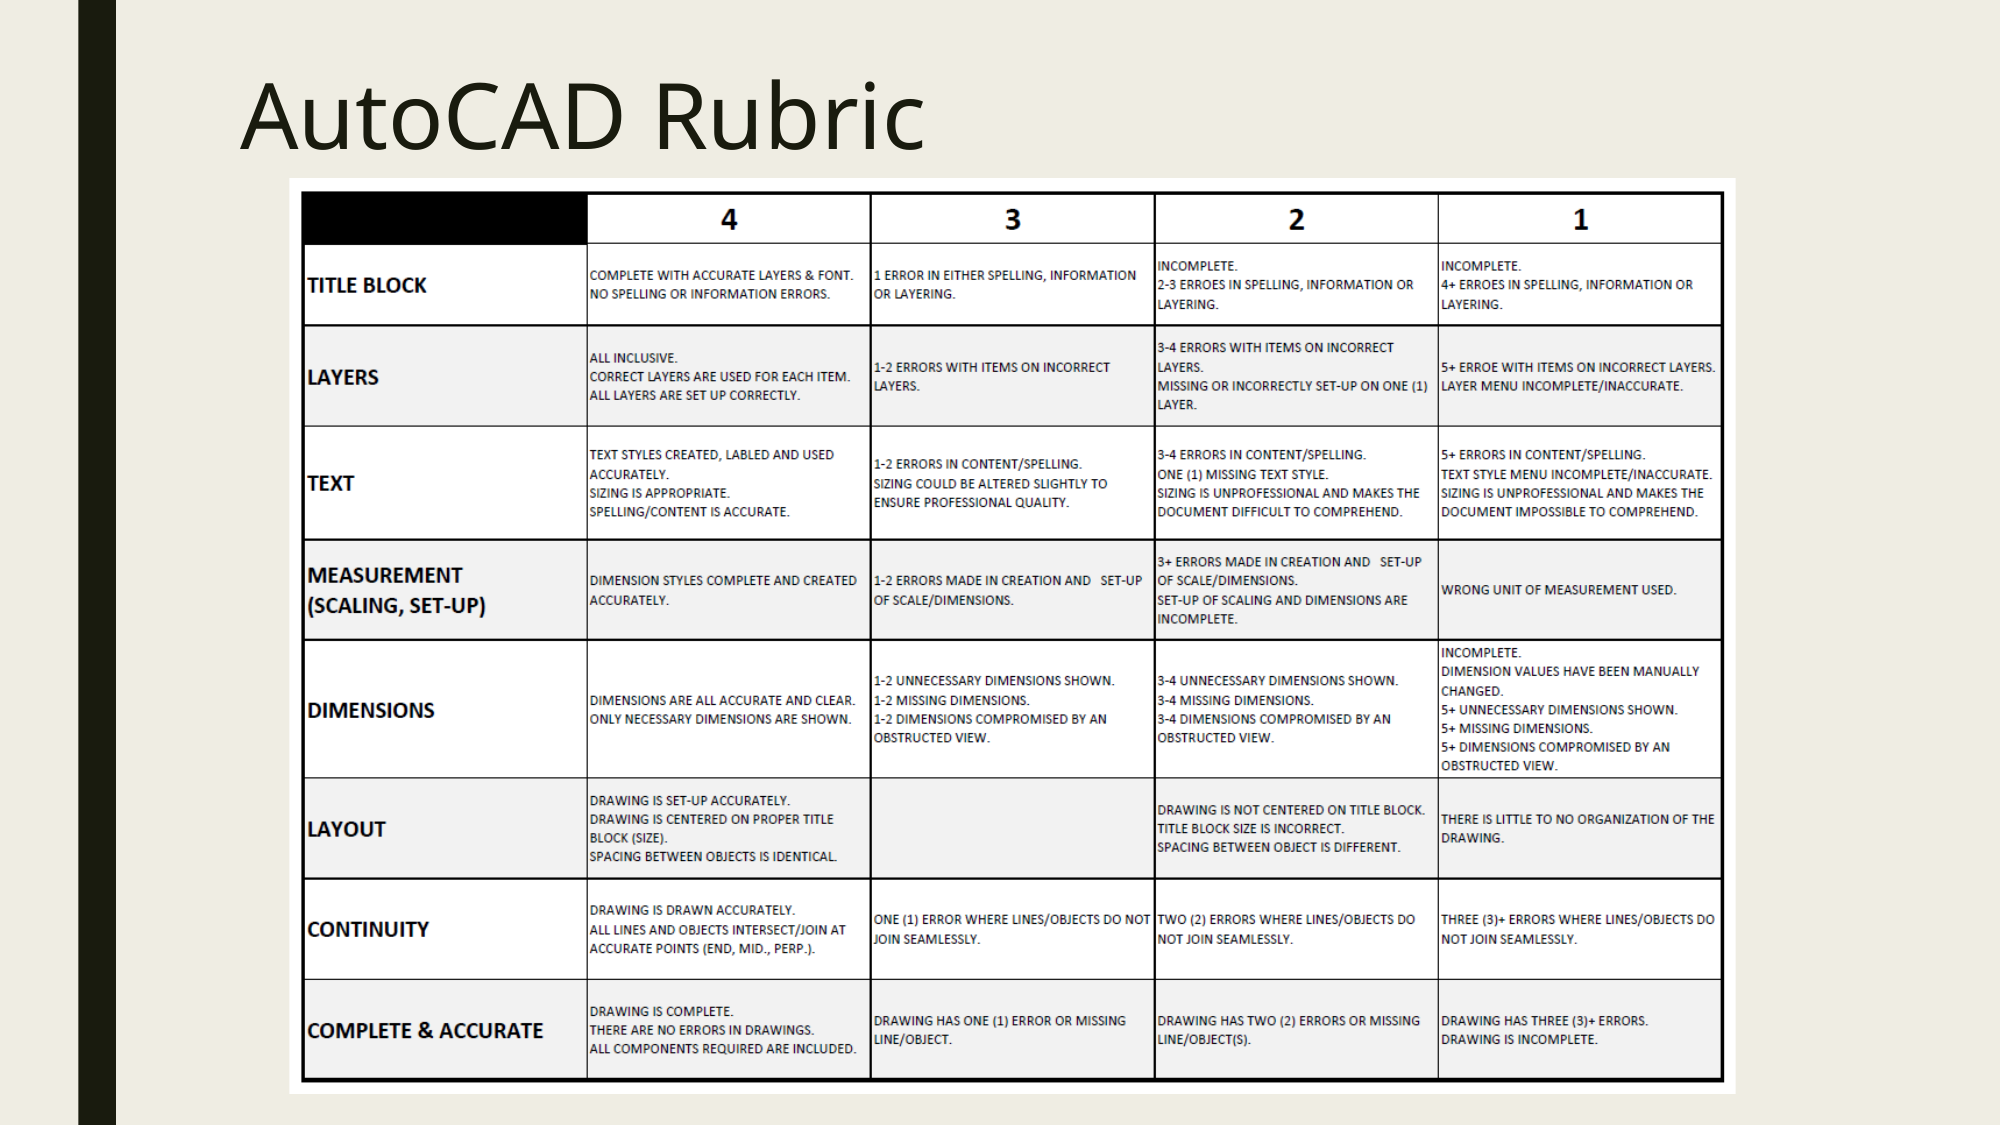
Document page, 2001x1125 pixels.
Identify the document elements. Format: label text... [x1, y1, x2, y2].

title AutoCAD Rubric [225, 64, 1800, 179]
picture [289, 178, 1736, 1094]
